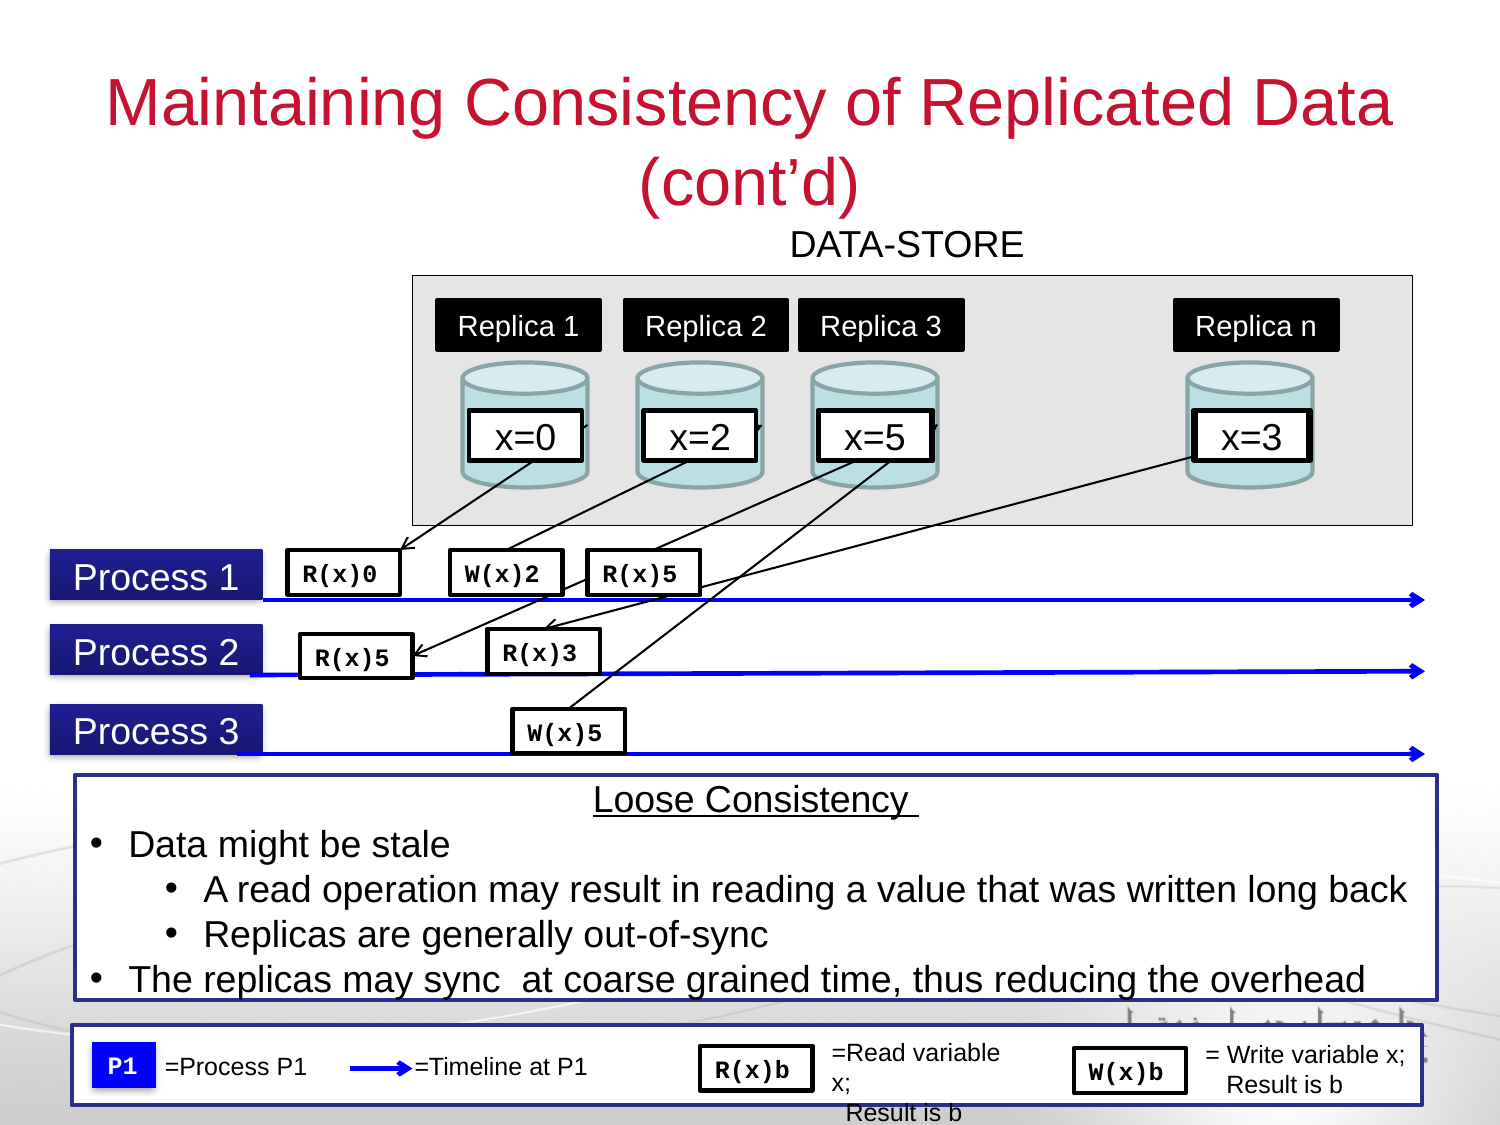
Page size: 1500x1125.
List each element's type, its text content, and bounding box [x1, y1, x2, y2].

text_box Replica 2 [623, 298, 789, 352]
text_box W(x)b [1072, 1046, 1188, 1095]
text_box x=5 [816, 408, 933, 463]
text_box Process 2 [49, 624, 263, 675]
text_box Replica 3 [798, 298, 965, 352]
text_box R(x)b [698, 1044, 815, 1093]
text_box 4 [1190, 365, 1310, 391]
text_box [543, 487, 566, 630]
text_box [460, 360, 590, 484]
text_box DATA-STORE [774, 212, 1063, 273]
text_box [635, 360, 765, 484]
text_box R(x)0 [285, 548, 402, 597]
text_box Bal=2050 [815, 365, 935, 391]
picture [0, 0, 1500, 1125]
text_box [1185, 360, 1315, 490]
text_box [568, 487, 876, 709]
text_box =Read variable x; Result is b [816, 1028, 1042, 1125]
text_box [249, 670, 563, 676]
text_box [879, 670, 1426, 676]
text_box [412, 487, 563, 657]
text_box R(x)5 [298, 632, 415, 669]
text_box = Write variable x; Result is b [1190, 1030, 1425, 1106]
title Maintaining Consistency of Replicated Data (cont’d) [74, 44, 1426, 233]
text_box Bal=1050 [640, 365, 760, 391]
text_box [410, 273, 1415, 527]
text_box x=2 [642, 408, 758, 463]
text_box x=0 [467, 408, 584, 463]
text_box Replica n [1173, 298, 1340, 352]
text_box [70, 1023, 1424, 1107]
text_box Process 1 [49, 549, 263, 600]
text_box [399, 487, 410, 551]
text_box x=3 [1194, 408, 1310, 463]
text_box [876, 487, 1251, 630]
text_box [465, 365, 585, 391]
text_box Replica 1 [435, 298, 602, 352]
text_box [810, 360, 940, 485]
text_box =Timeline at P1 [399, 1043, 625, 1089]
text_box Loose Consistency Data might be stale A read operation may result in reading a value that was written long back Replicas are generally out-of-sync The replicas may sync at coarse grained time, thus reducing the overhead [73, 773, 1439, 1002]
text_box Process 3 [49, 704, 263, 755]
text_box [506, 487, 541, 551]
text_box P1 [92, 1042, 156, 1088]
text_box W(x)5 [510, 707, 627, 753]
text_box =Process P1 [149, 1043, 375, 1089]
